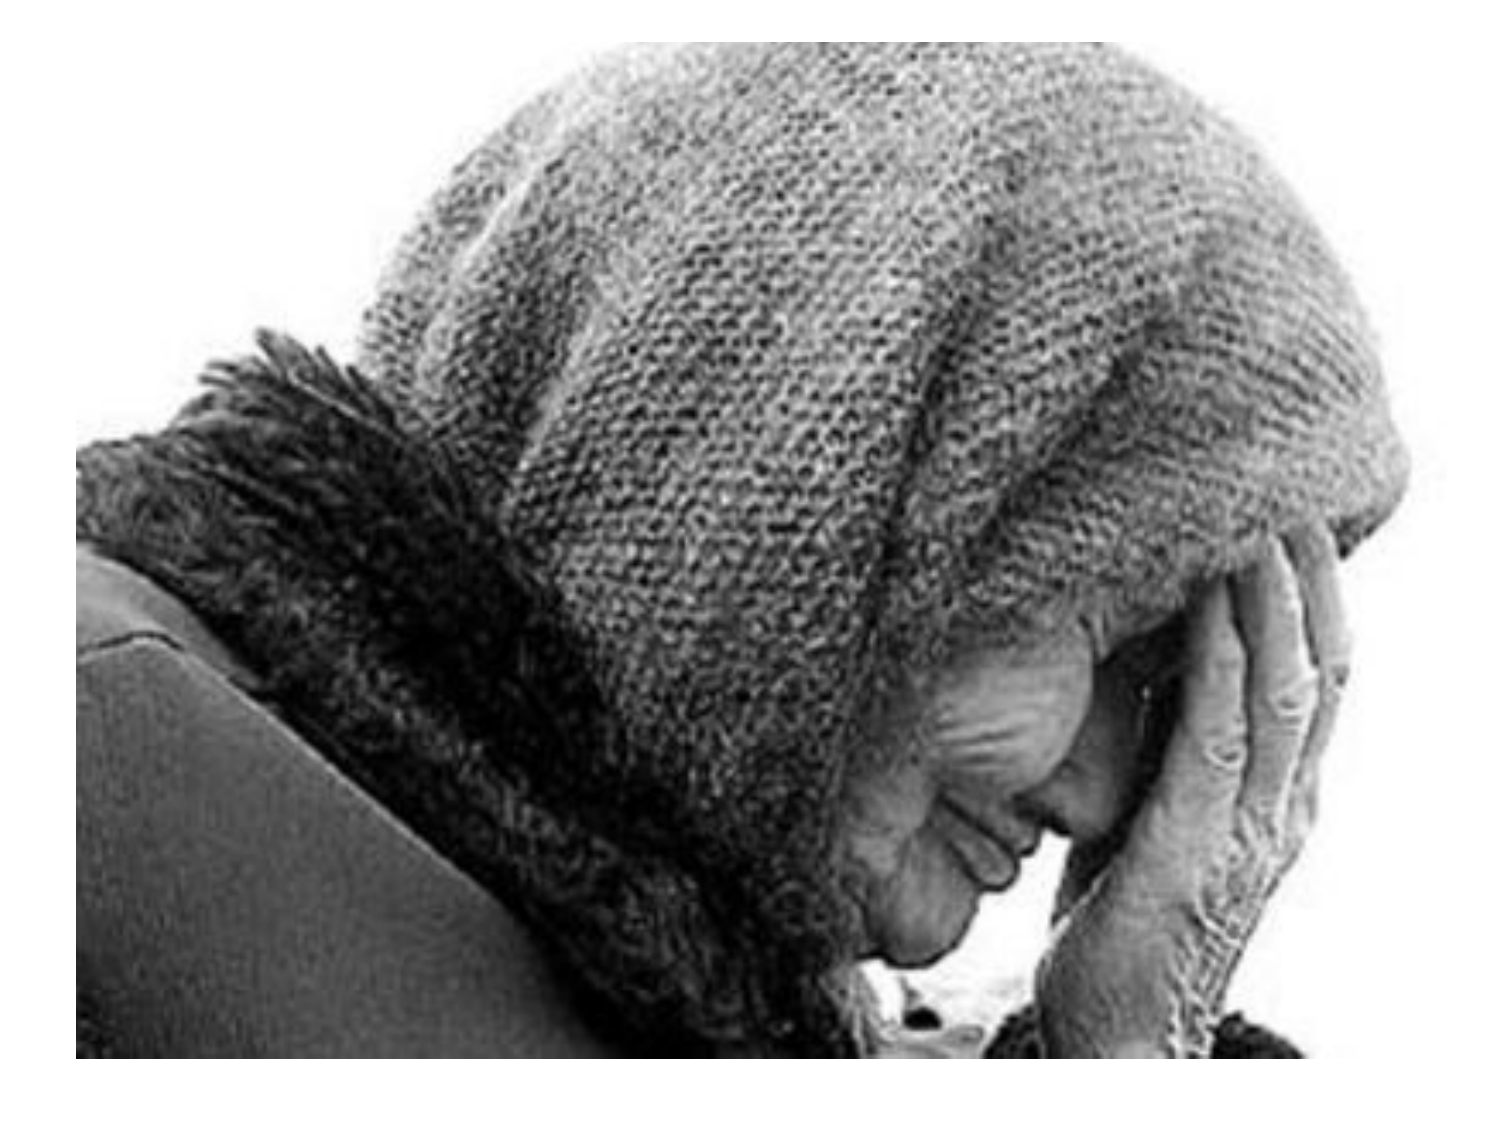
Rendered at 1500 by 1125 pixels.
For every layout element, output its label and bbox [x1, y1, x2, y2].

list [76, 42, 1448, 1059]
